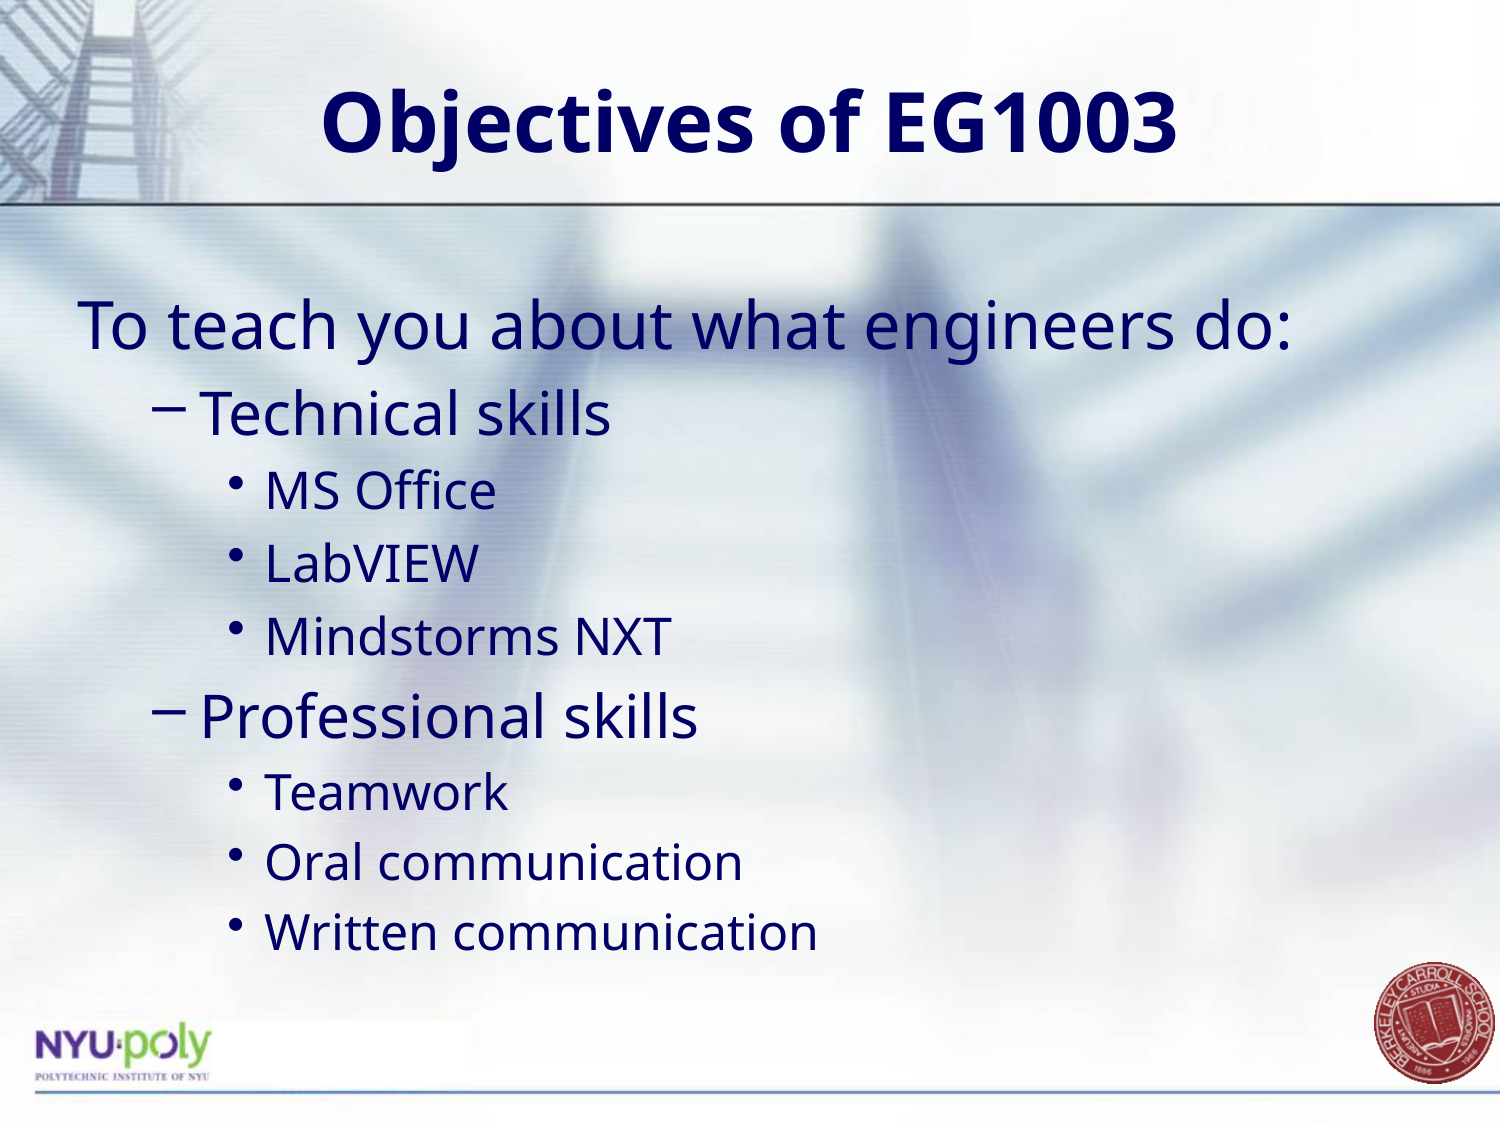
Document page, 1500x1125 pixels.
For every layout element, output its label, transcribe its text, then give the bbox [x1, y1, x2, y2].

title Objectives of EG1003 [112, 24, 1388, 213]
picture [0, 0, 1500, 1125]
list To teach you about what engineers do: Technical skills MS Office LabVIEW Mindstorms NXT Professional skills Teamwork Oral communication Written communication [62, 274, 1451, 1001]
